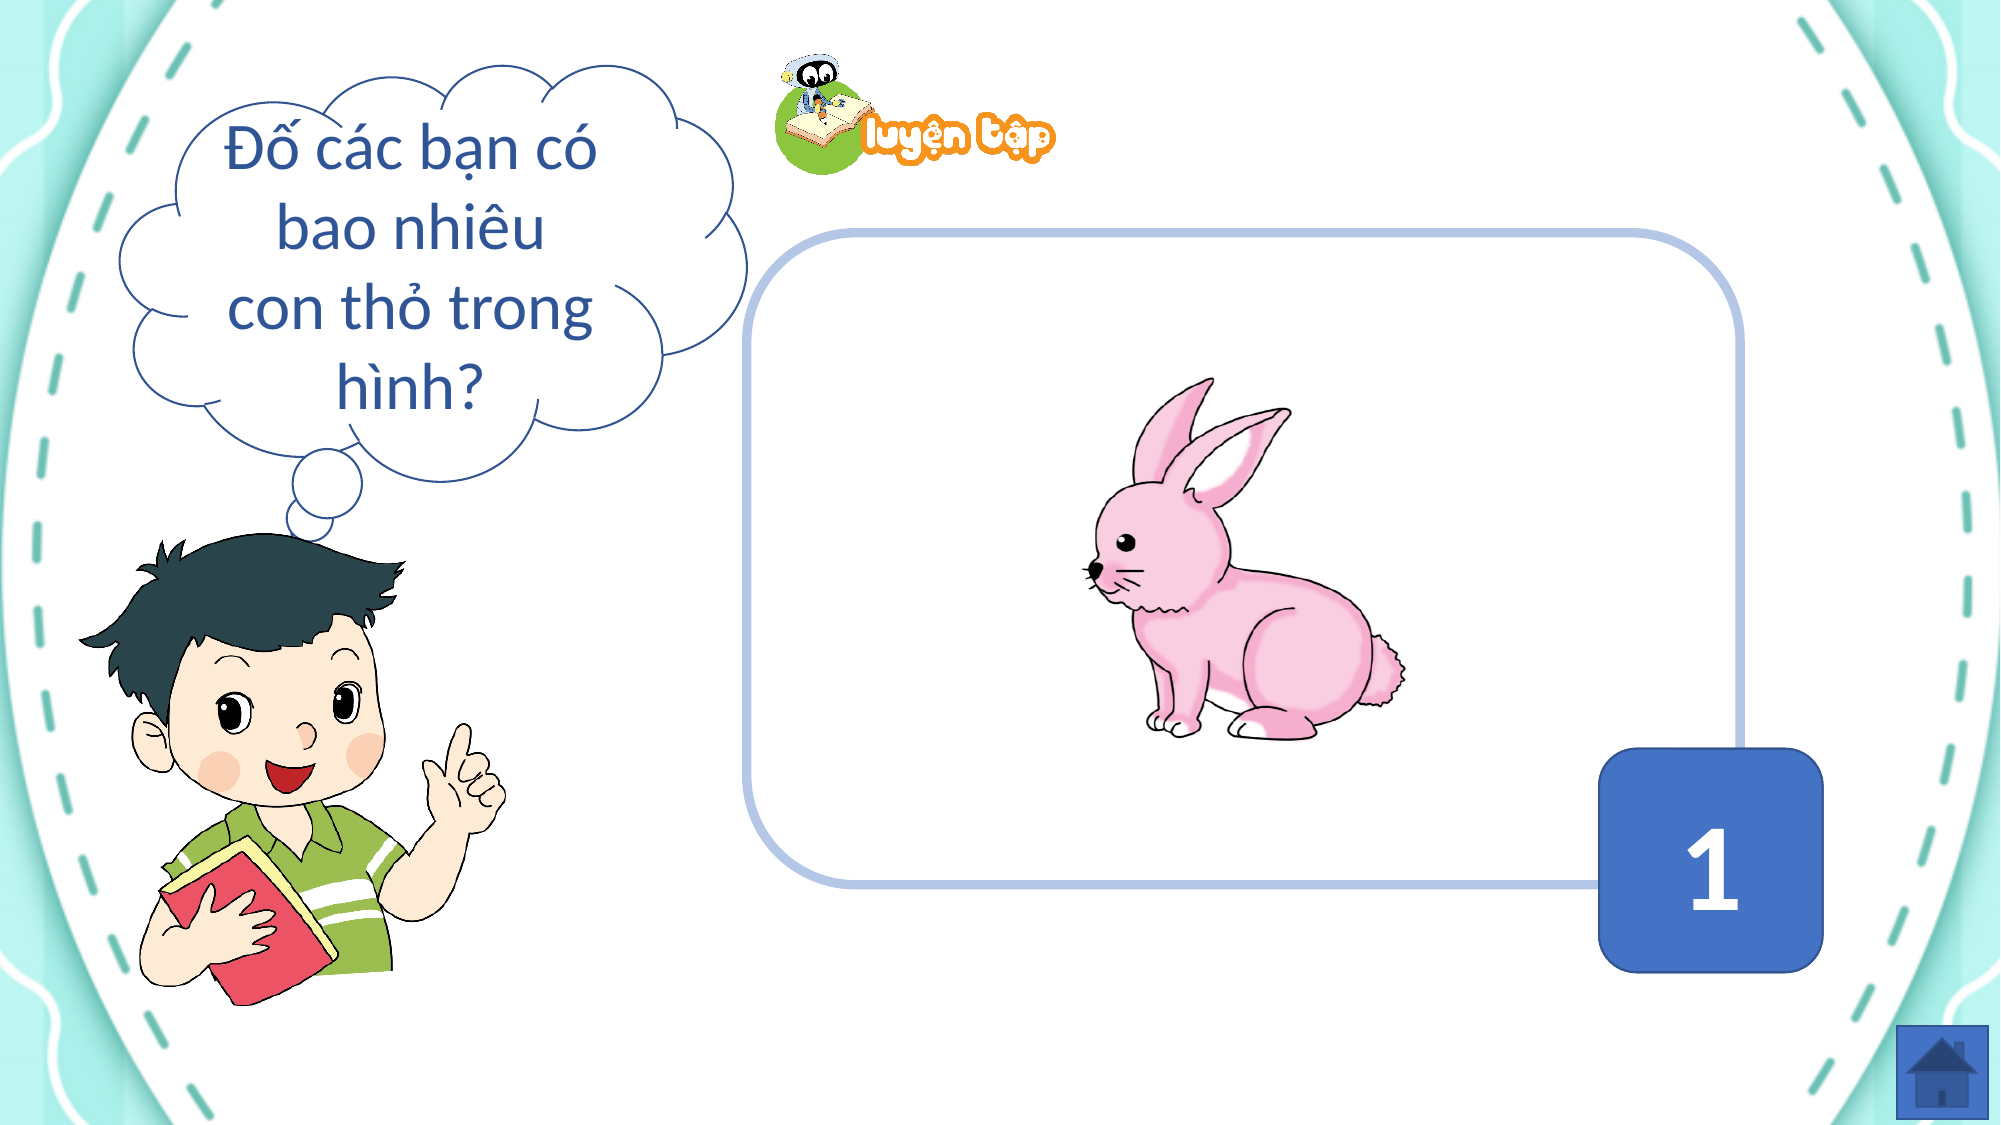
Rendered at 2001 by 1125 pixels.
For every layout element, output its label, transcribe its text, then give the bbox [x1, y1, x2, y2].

picture [0, 0, 2001, 1125]
text_box Đố các bạn có bao nhiêu con thỏ trong hình? [118, 64, 748, 533]
text_box [1896, 1025, 1989, 1120]
text_box [745, 231, 1742, 886]
text_box 1 [1598, 747, 1824, 974]
